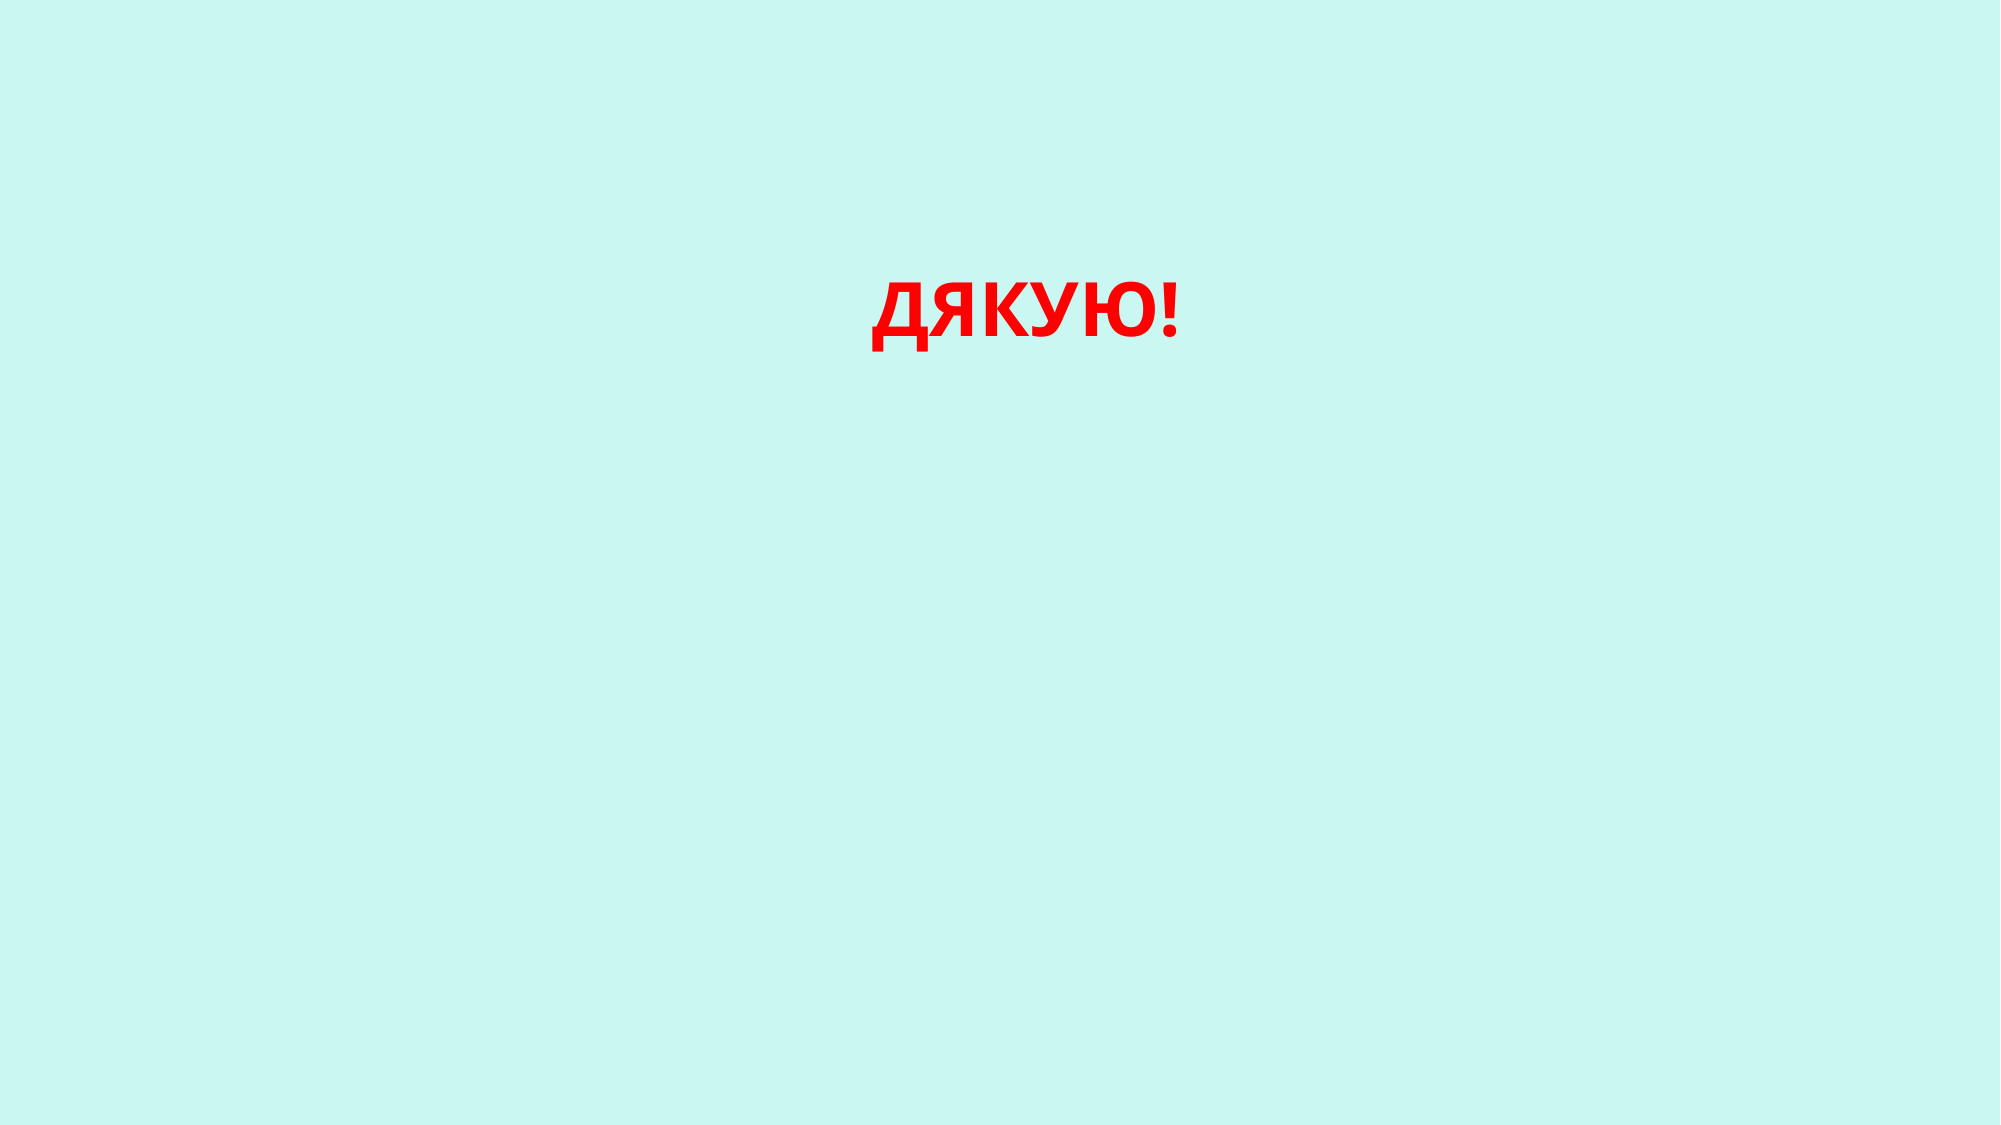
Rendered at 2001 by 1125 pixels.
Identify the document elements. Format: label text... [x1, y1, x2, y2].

list ДЯКУЮ! [405, 62, 1649, 563]
